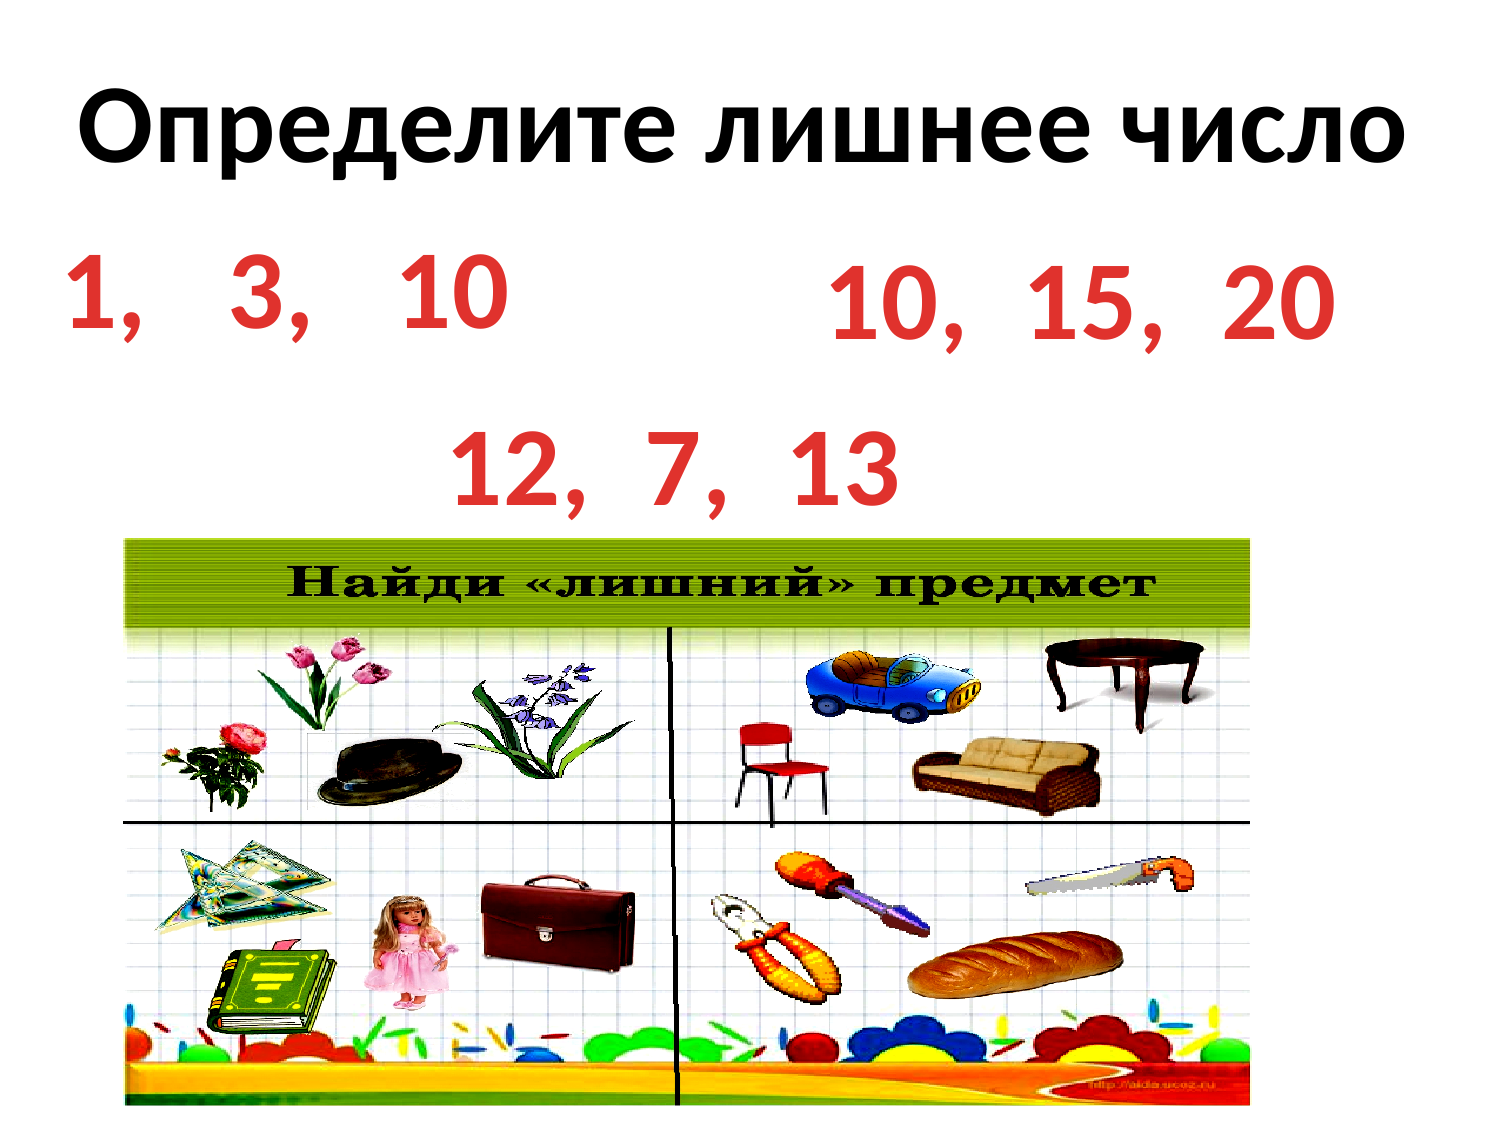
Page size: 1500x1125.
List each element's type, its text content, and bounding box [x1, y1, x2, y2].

text_box 10, 15, 20 [808, 219, 1353, 370]
text_box 12, 7, 13 [430, 385, 917, 536]
picture [123, 538, 1253, 1107]
text_box 1, 3, 10 [44, 208, 526, 358]
text_box Определите лишнее число [41, 42, 1447, 193]
